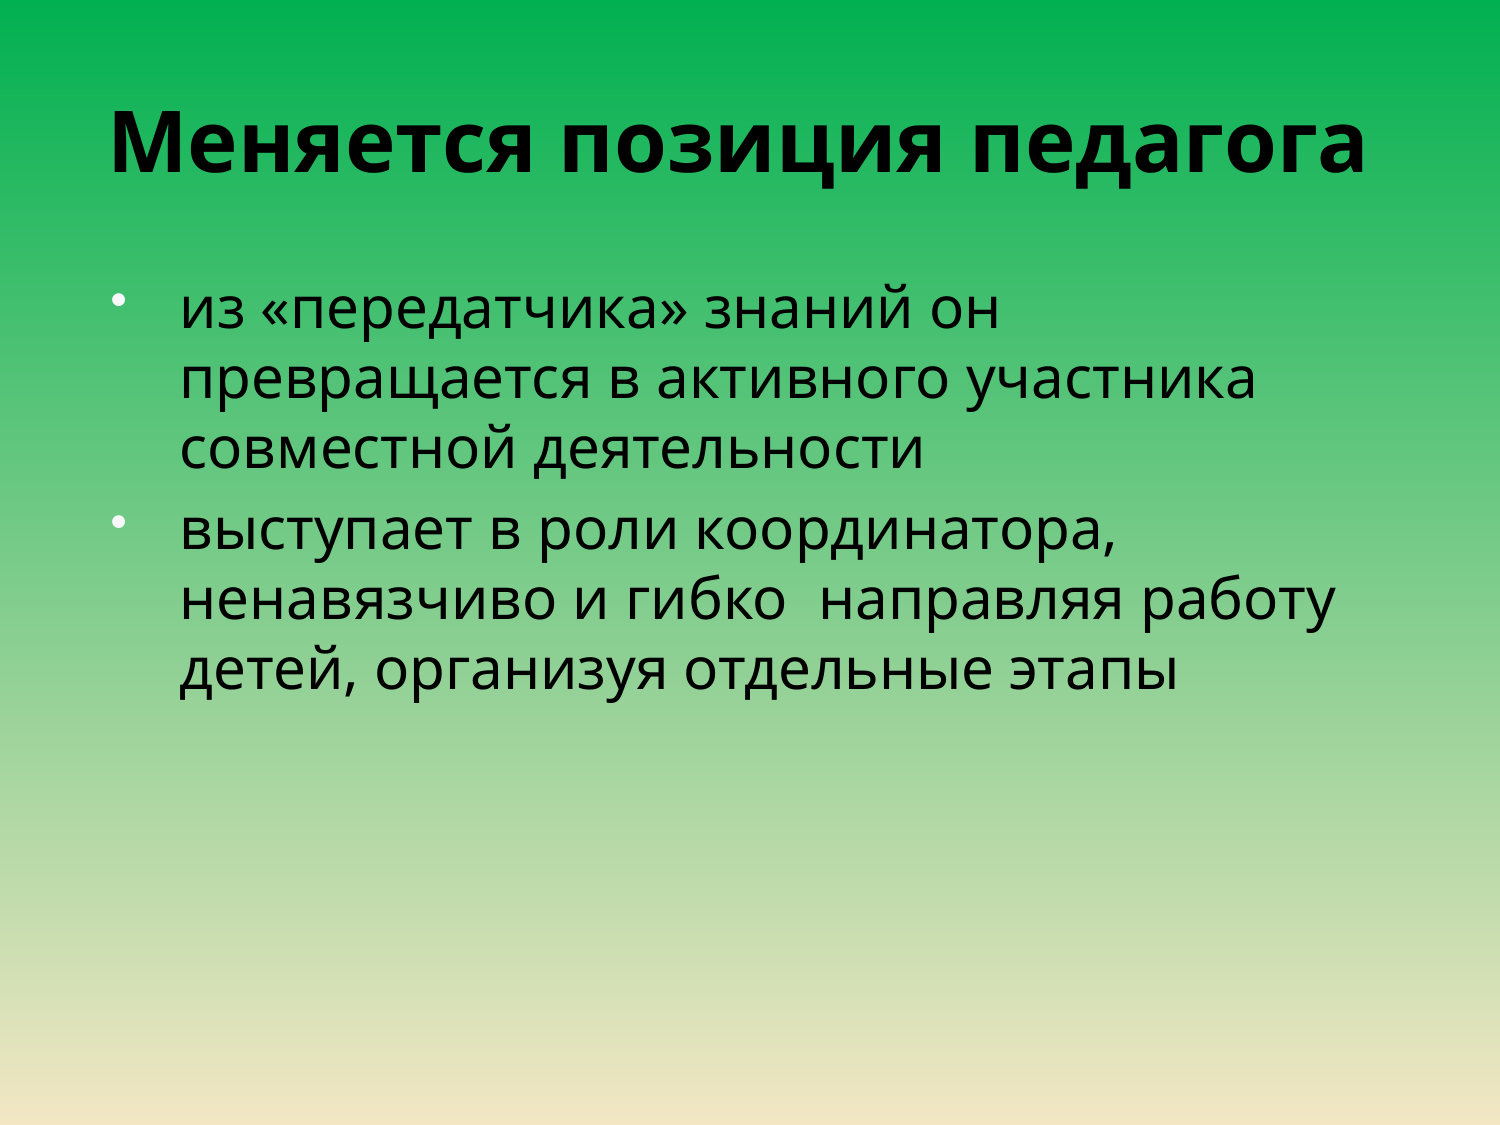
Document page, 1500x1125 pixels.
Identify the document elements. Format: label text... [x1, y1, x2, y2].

title Меняется позиция педагога [75, 45, 1425, 233]
list из «передатчика» знаний он превращается в активного участника совместной деятельности выступает в роли координатора, ненавязчиво и гибко направляя работу детей, организуя отдельные этапы [75, 262, 1425, 1035]
